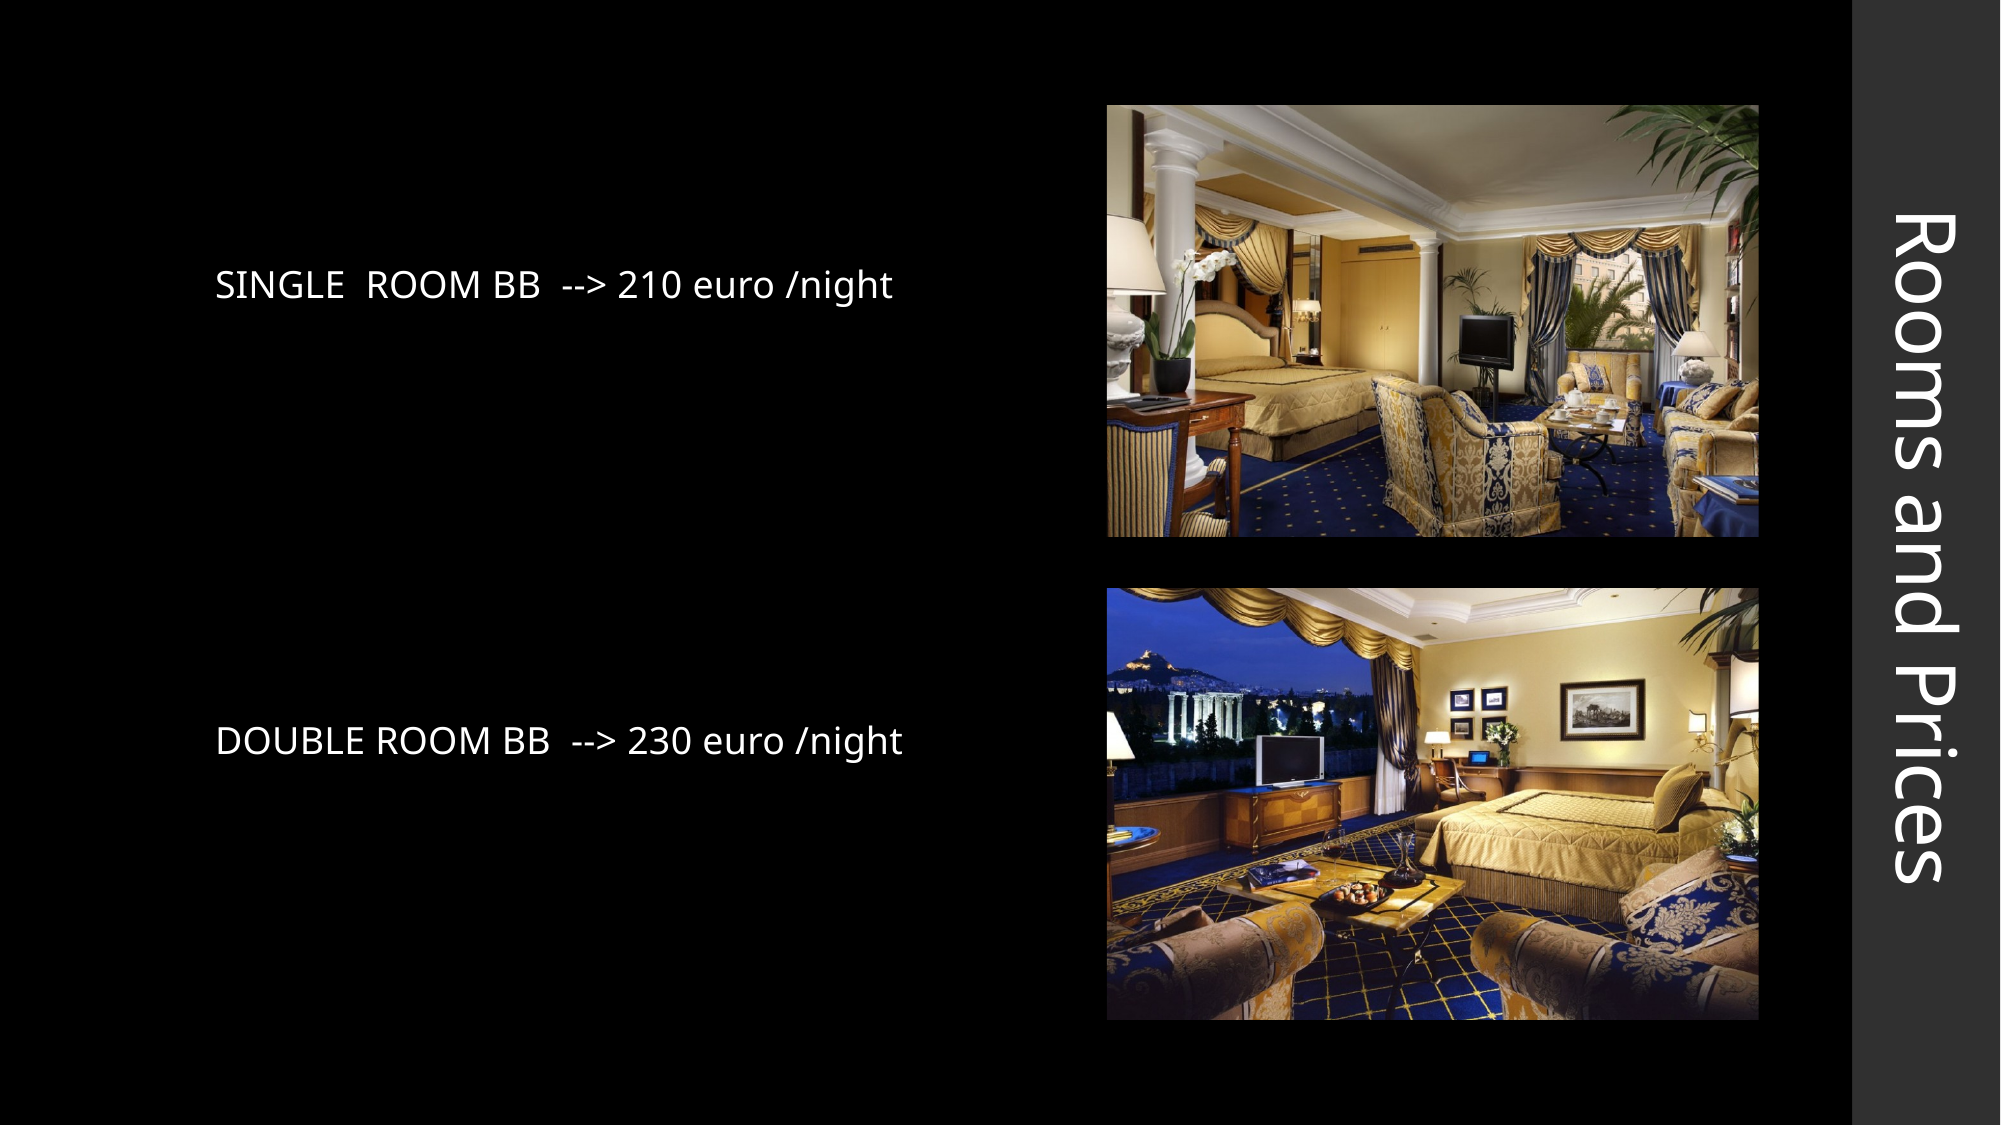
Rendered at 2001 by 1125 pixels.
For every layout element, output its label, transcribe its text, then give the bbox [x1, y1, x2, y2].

picture [1106, 588, 1759, 1021]
list SINGLE ROOM BB --> 210 euro /night DOUBLE ROOM BB --> 230 euro /night [200, 256, 1013, 921]
title Rooms and Prices [1871, 192, 2000, 986]
picture [1106, 104, 1759, 537]
text_box [1851, 0, 2000, 1125]
